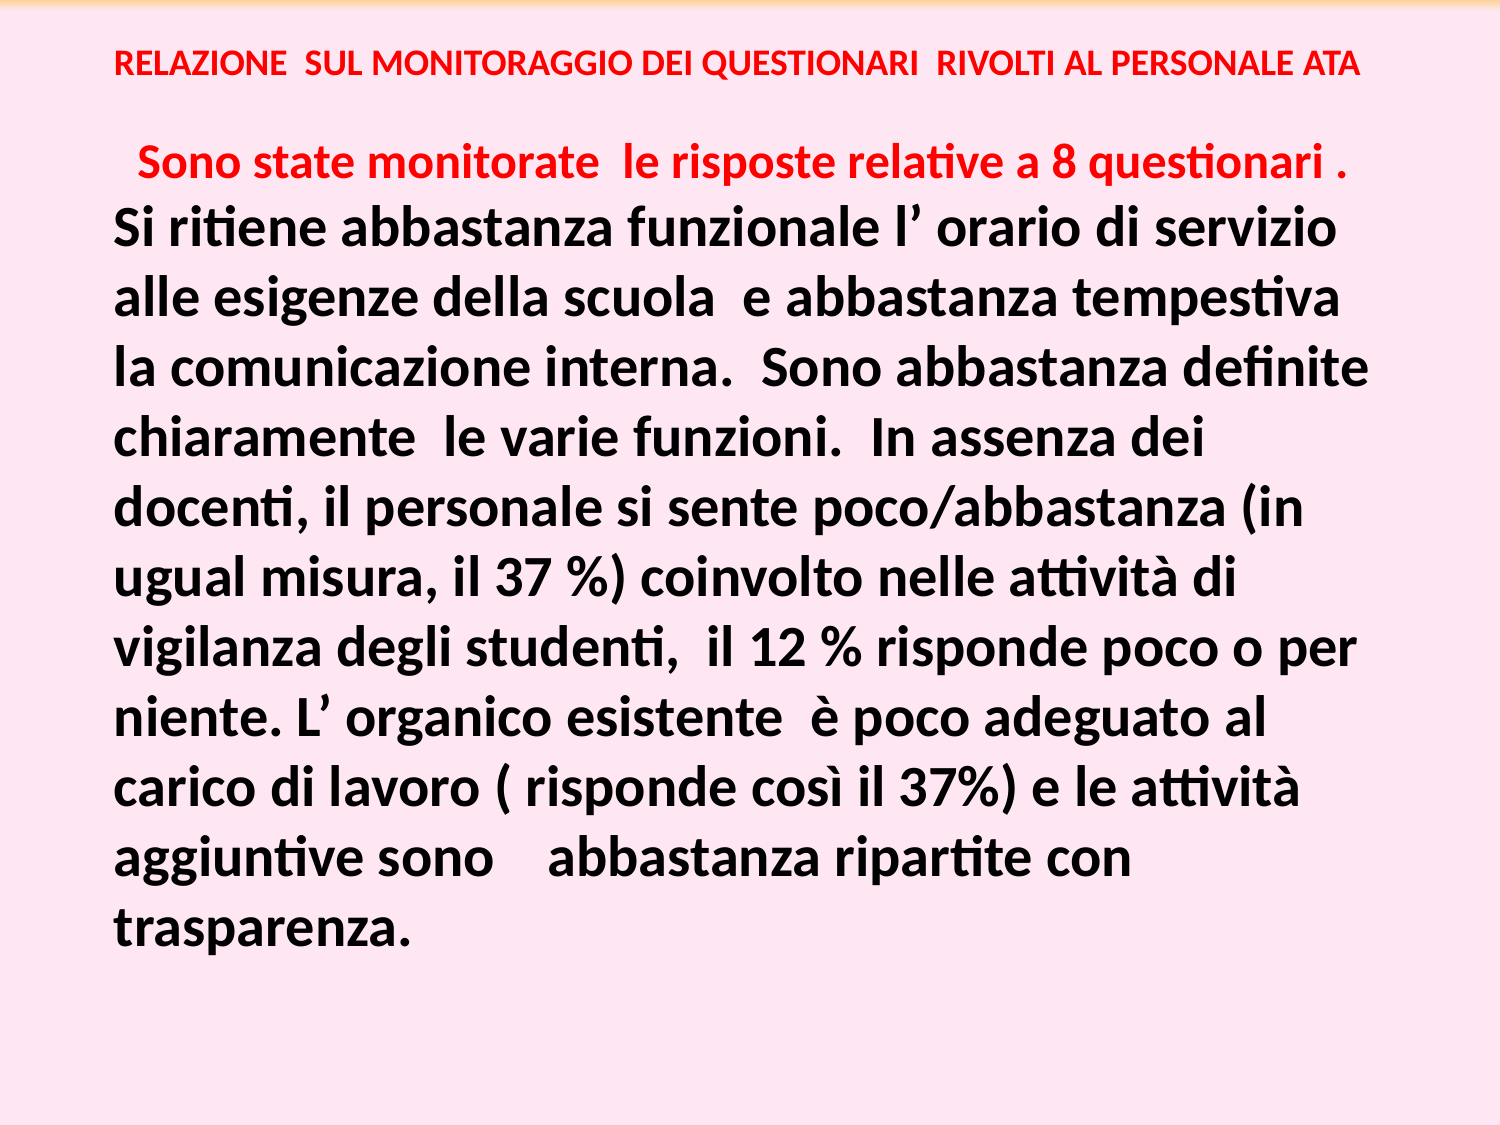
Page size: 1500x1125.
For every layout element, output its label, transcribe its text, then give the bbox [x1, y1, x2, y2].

text_box RELAZIONE SUL MONITORAGGIO DEI QUESTIONARI RIVOLTI AL PERSONALE ATA Sono state monitorate le risposte relative a 8 questionari . Si ritiene abbastanza funzionale l’ orario di servizio alle esigenze della scuola e abbastanza tempestiva la comunicazione interna. Sono abbastanza definite chiaramente le varie funzioni. In assenza dei docenti, il personale si sente poco/abbastanza (in ugual misura, il 37 %) coinvolto nelle attività di vigilanza degli studenti, il 12 % risponde poco o per niente. L’ organico esistente è poco adeguato al carico di lavoro ( risponde così il 37%) e le attività aggiuntive sono abbastanza ripartite con trasparenza. [99, 30, 1399, 966]
